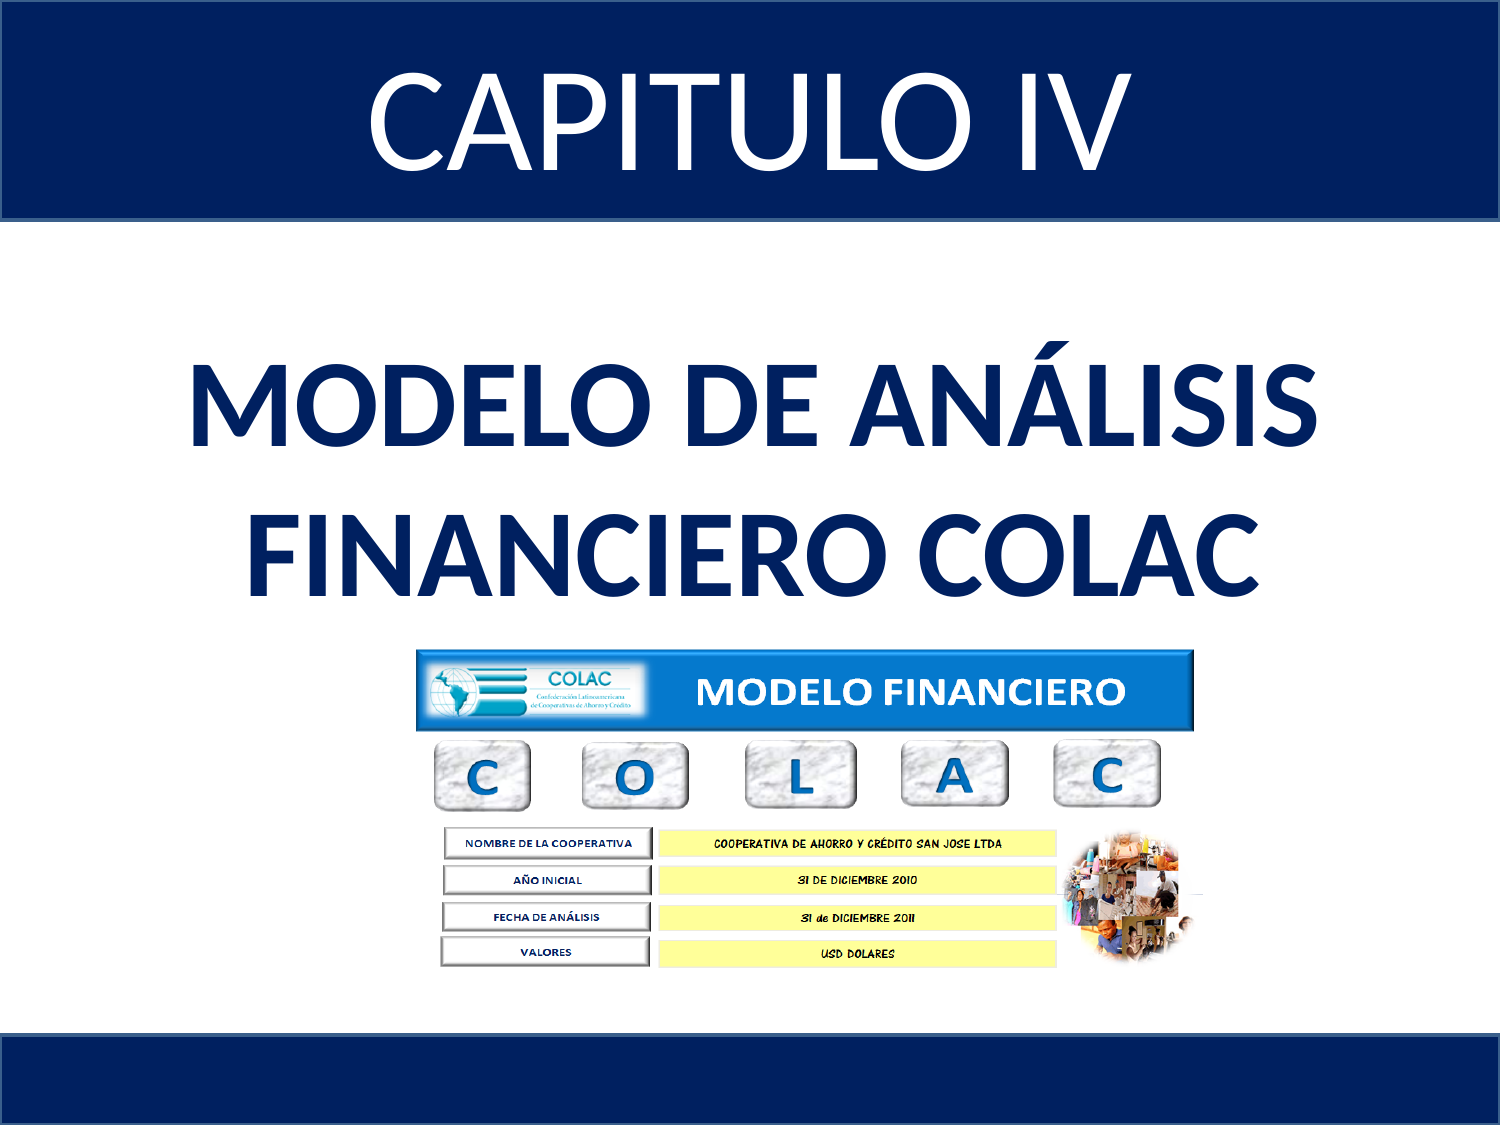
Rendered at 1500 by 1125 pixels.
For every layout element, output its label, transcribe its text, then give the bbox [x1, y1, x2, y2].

text_box CAPITULO IV [0, 0, 1500, 222]
text_box [0, 1033, 1500, 1125]
picture [407, 644, 1204, 977]
text_box MODELO DE ANÁLISIS FINANCIERO COLAC [123, 314, 1382, 630]
